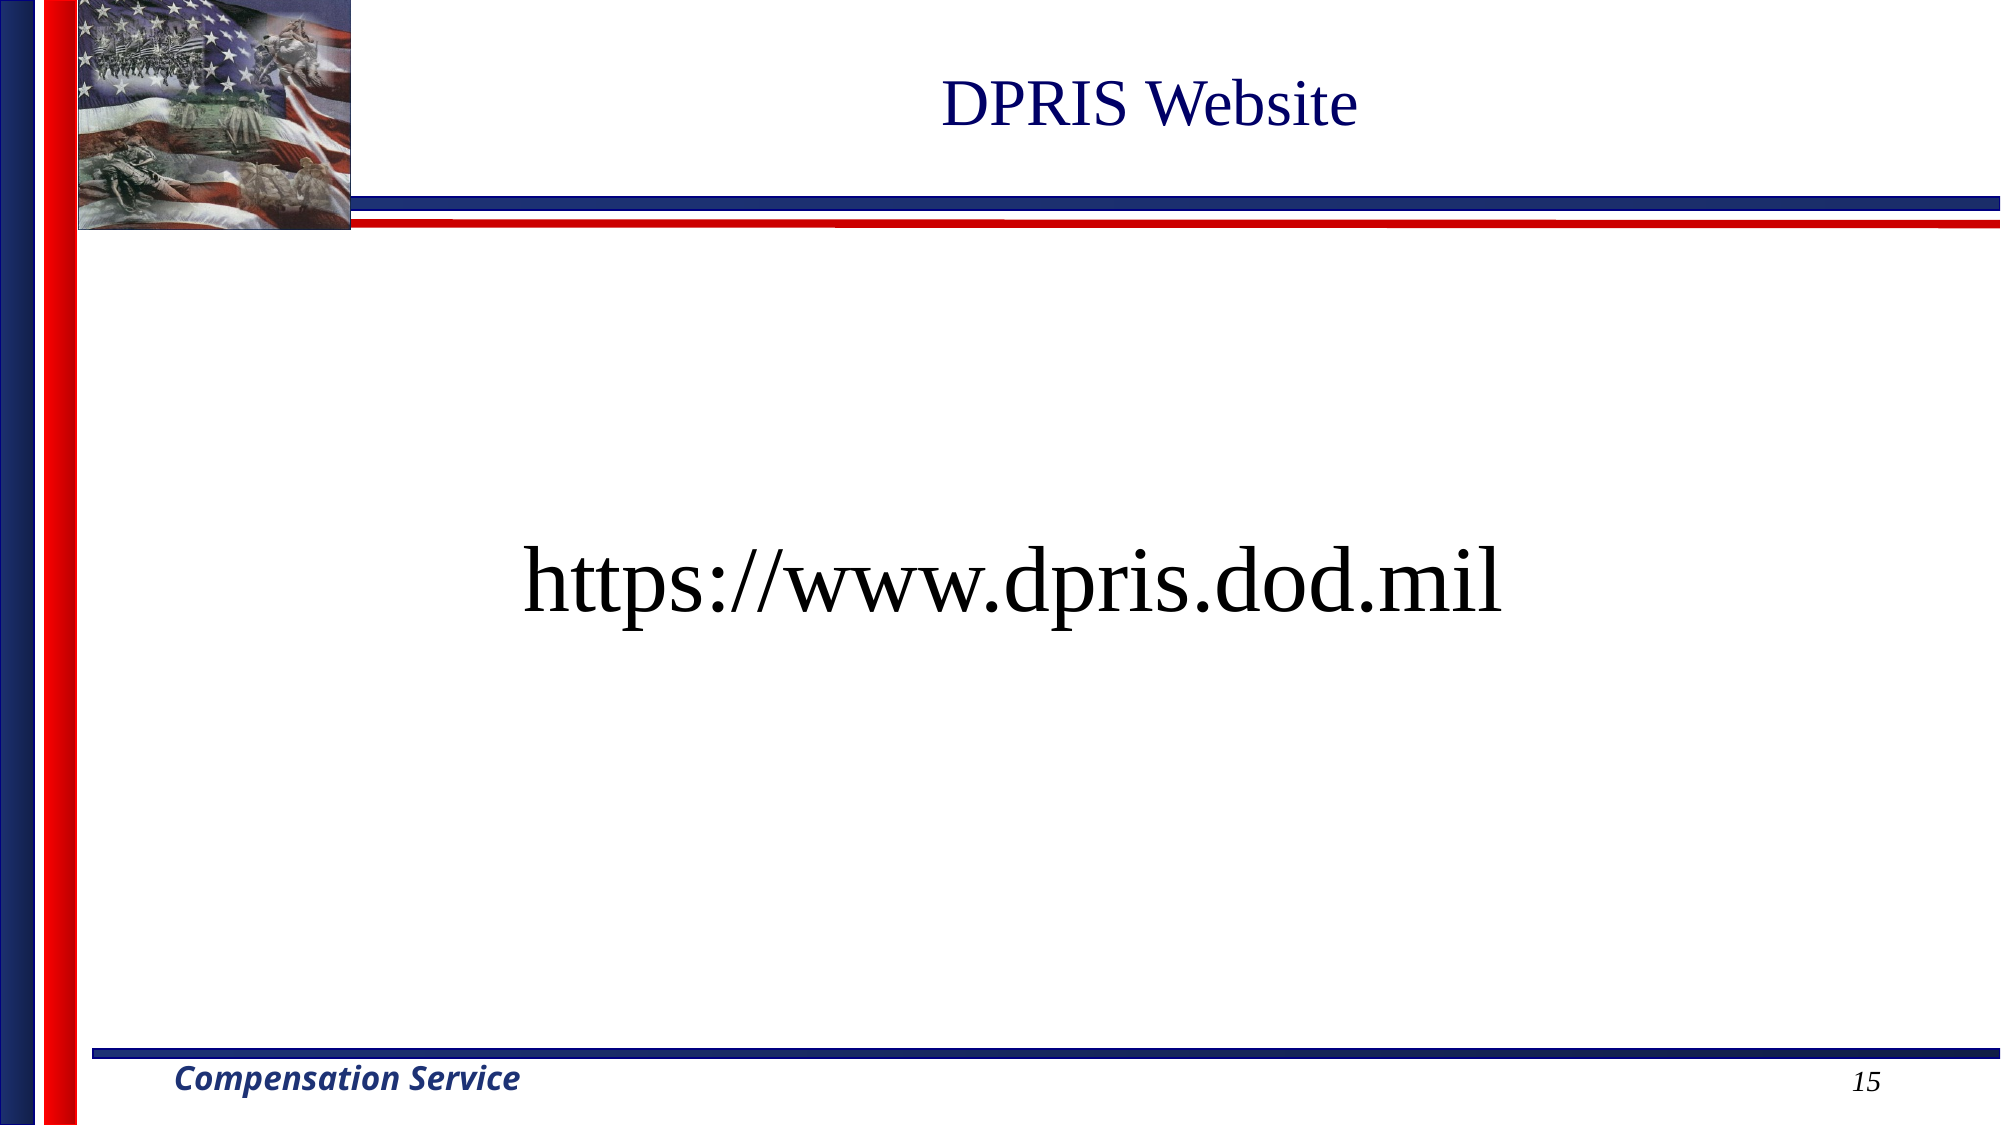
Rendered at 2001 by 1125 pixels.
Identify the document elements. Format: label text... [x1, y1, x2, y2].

text_box https://www.dpris.dod.mil [508, 510, 1520, 638]
slide_number 15 [1733, 1042, 2000, 1118]
title DPRIS Website [349, 7, 1951, 190]
picture [78, 0, 351, 230]
